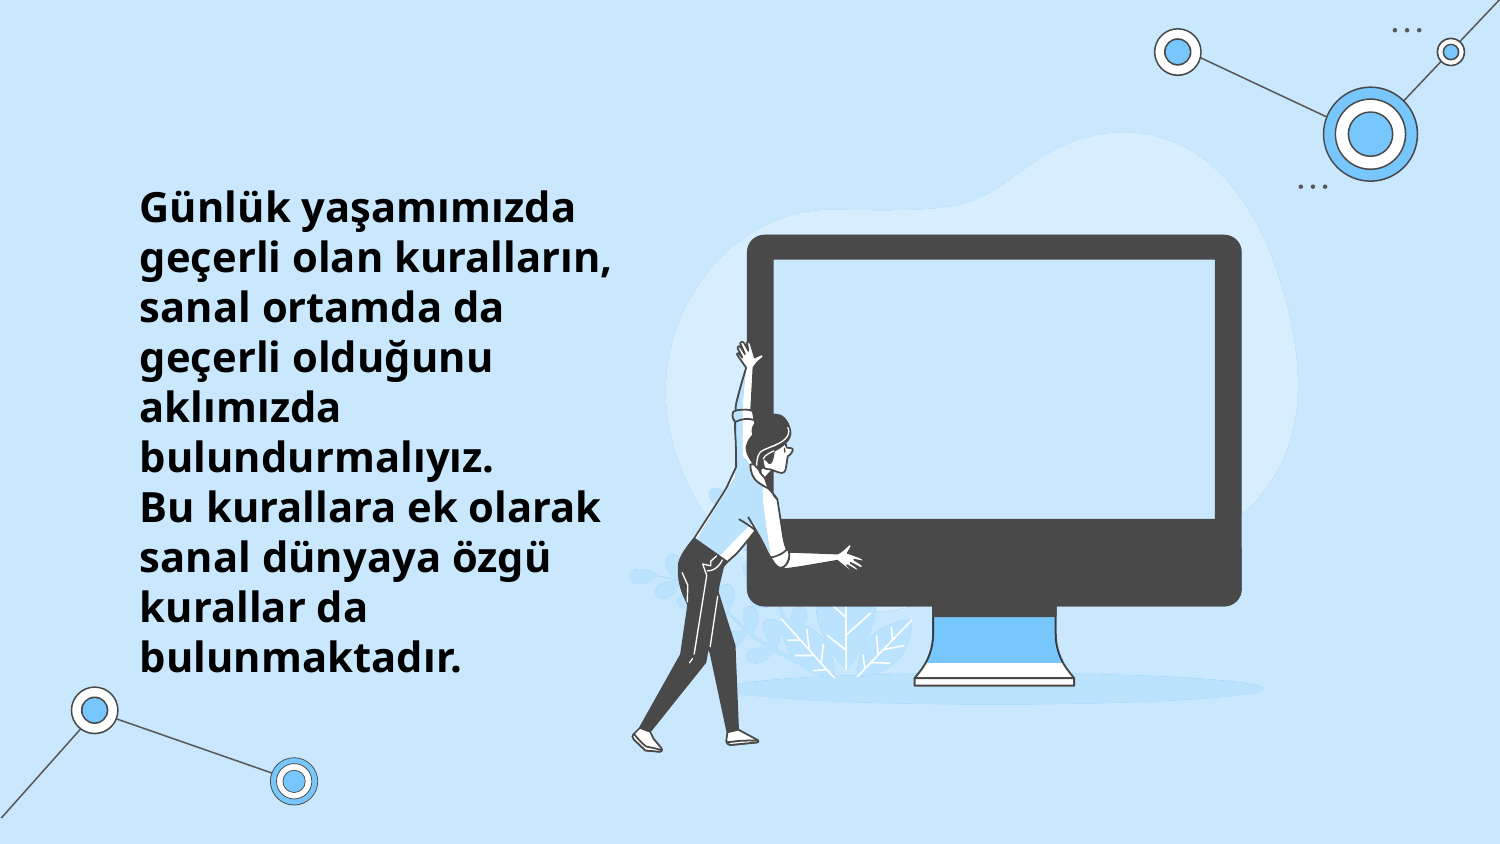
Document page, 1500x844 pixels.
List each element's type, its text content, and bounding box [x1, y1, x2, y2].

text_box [628, 132, 1301, 753]
list Günlük yaşamımızda geçerli olan kuralların, sanal ortamda da geçerli olduğunu aklımızda bulundurmalıyız. Bu kurallara ek olarak sanal dünyaya özgü kurallar da bulunmaktadır. [124, 319, 623, 543]
